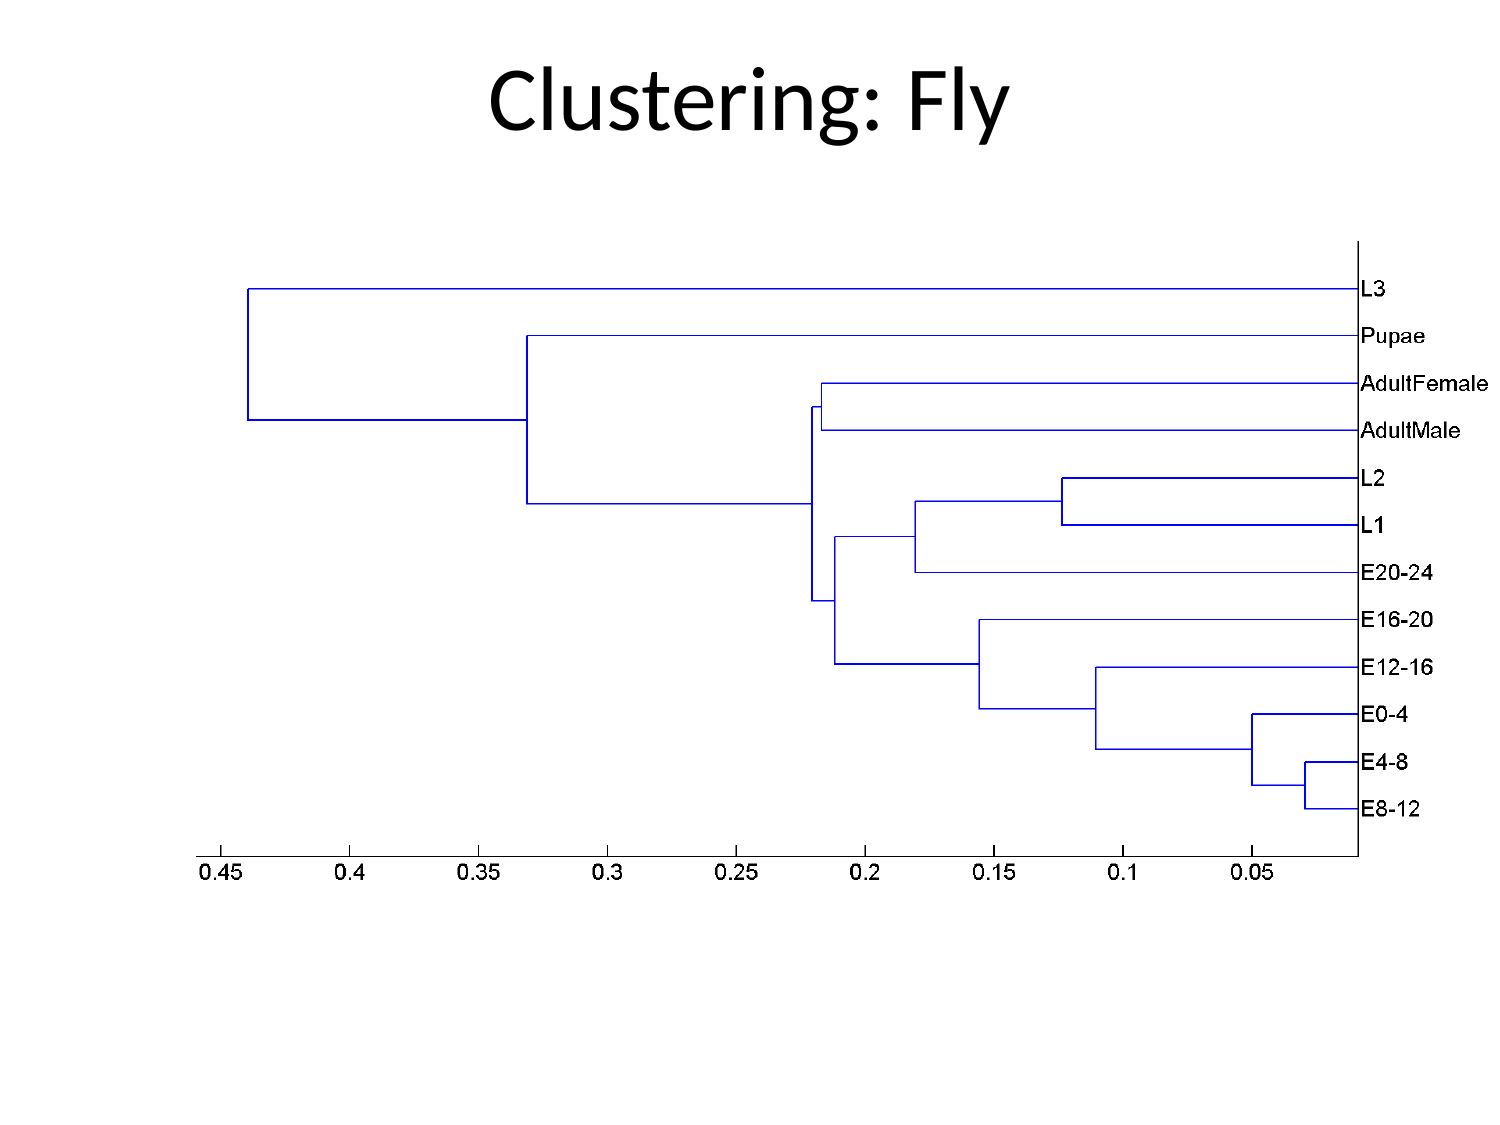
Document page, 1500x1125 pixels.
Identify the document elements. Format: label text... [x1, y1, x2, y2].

picture [0, 185, 1500, 940]
title Clustering: Fly [75, 0, 1425, 184]
